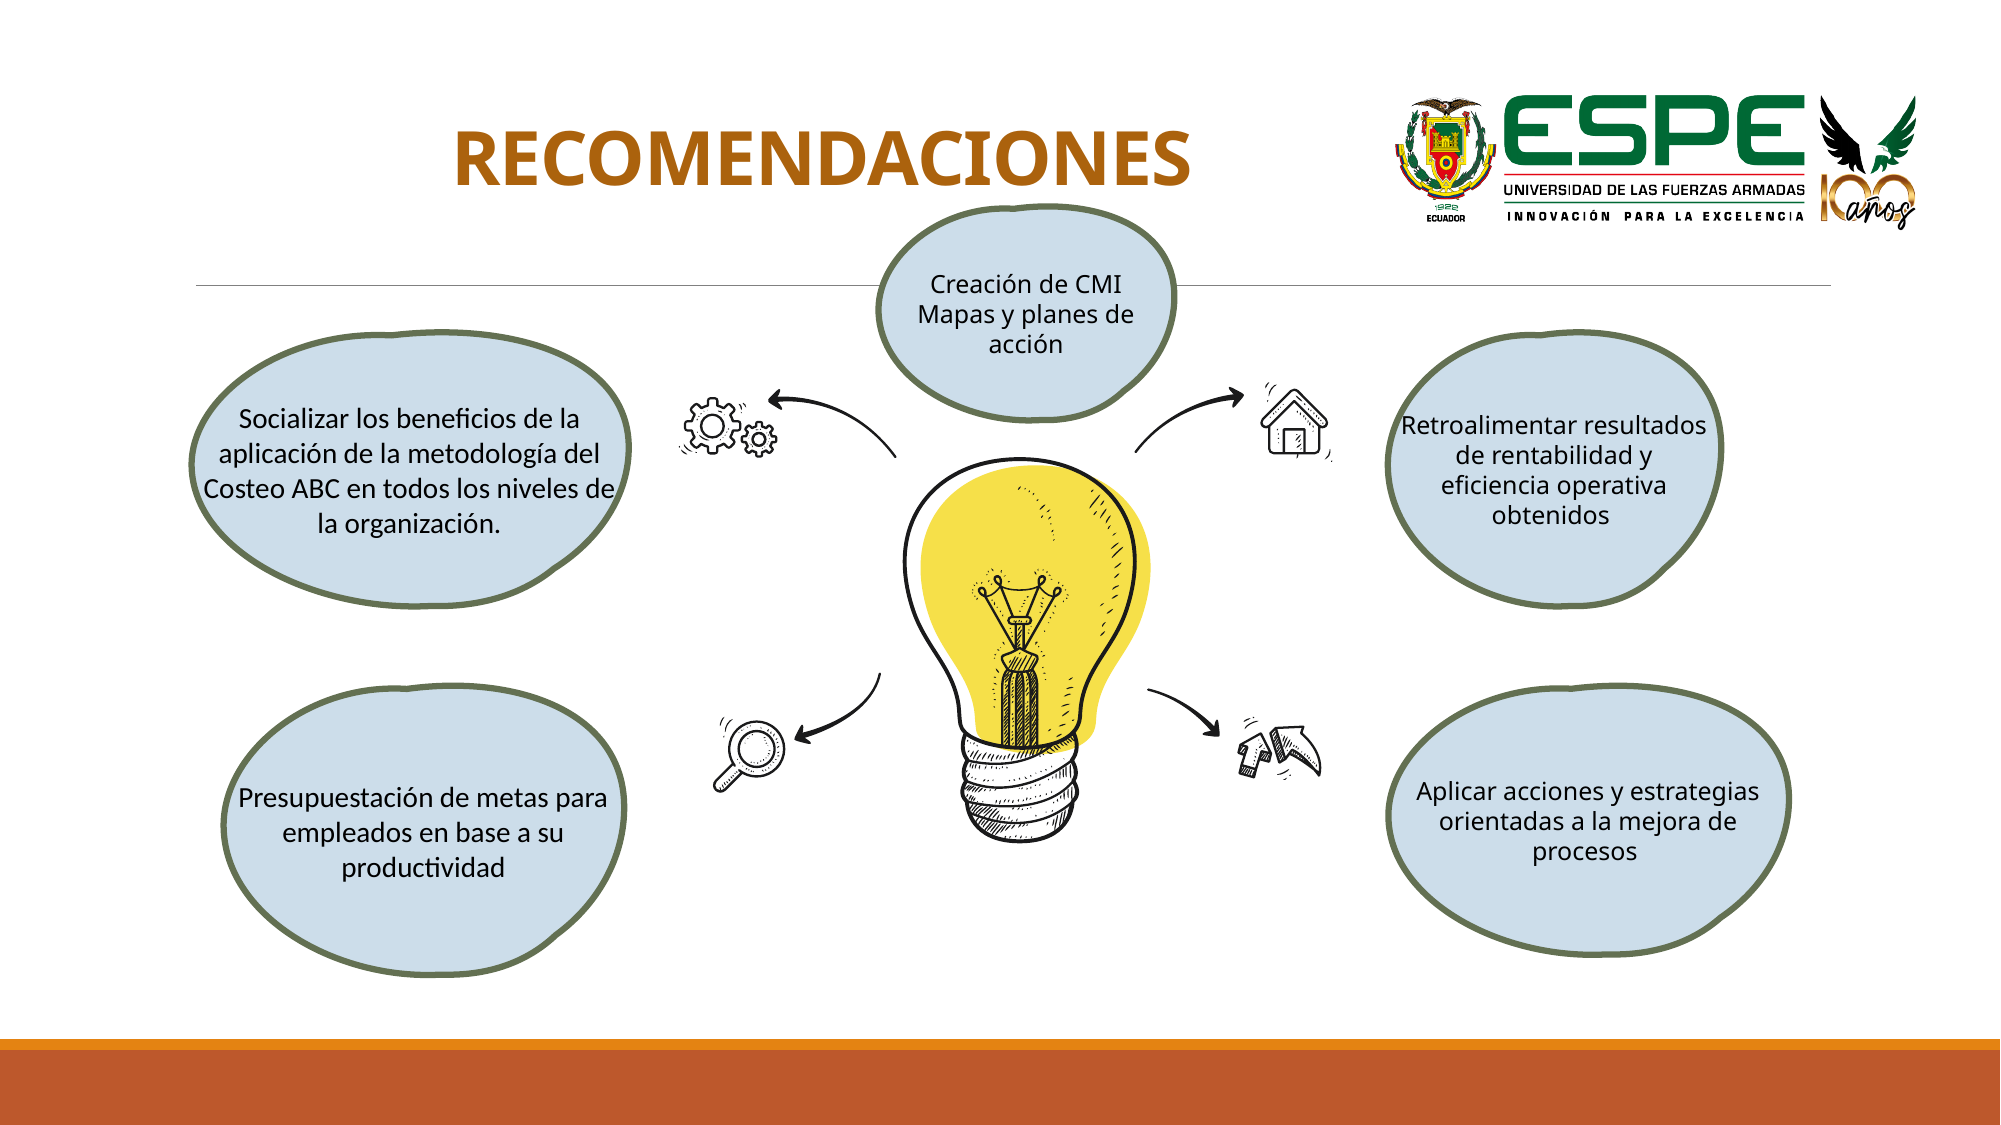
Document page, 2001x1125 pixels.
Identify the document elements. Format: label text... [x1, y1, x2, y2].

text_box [678, 385, 898, 459]
text_box Presupuestación de metas para empleados en base a su productividad [223, 685, 625, 976]
text_box Socializar los beneficios de la aplicación de la metodología del Costeo ABC en todos los niveles de la organización. [191, 332, 629, 607]
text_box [897, 456, 1174, 844]
text_box Aplicar acciones y estrategias orientadas a la mejora de procesos [1388, 685, 1789, 955]
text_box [1184, 687, 1327, 782]
text_box Retroalimentar resultados de rentabilidad y eficiencia operativa obtenidos [1387, 332, 1722, 607]
text_box Creación de CMI Mapas y planes de acción [878, 206, 1175, 421]
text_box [1133, 381, 1334, 464]
text_box RECOMENDACIONES [366, 77, 1278, 209]
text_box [712, 671, 882, 794]
picture [1384, 82, 1931, 241]
